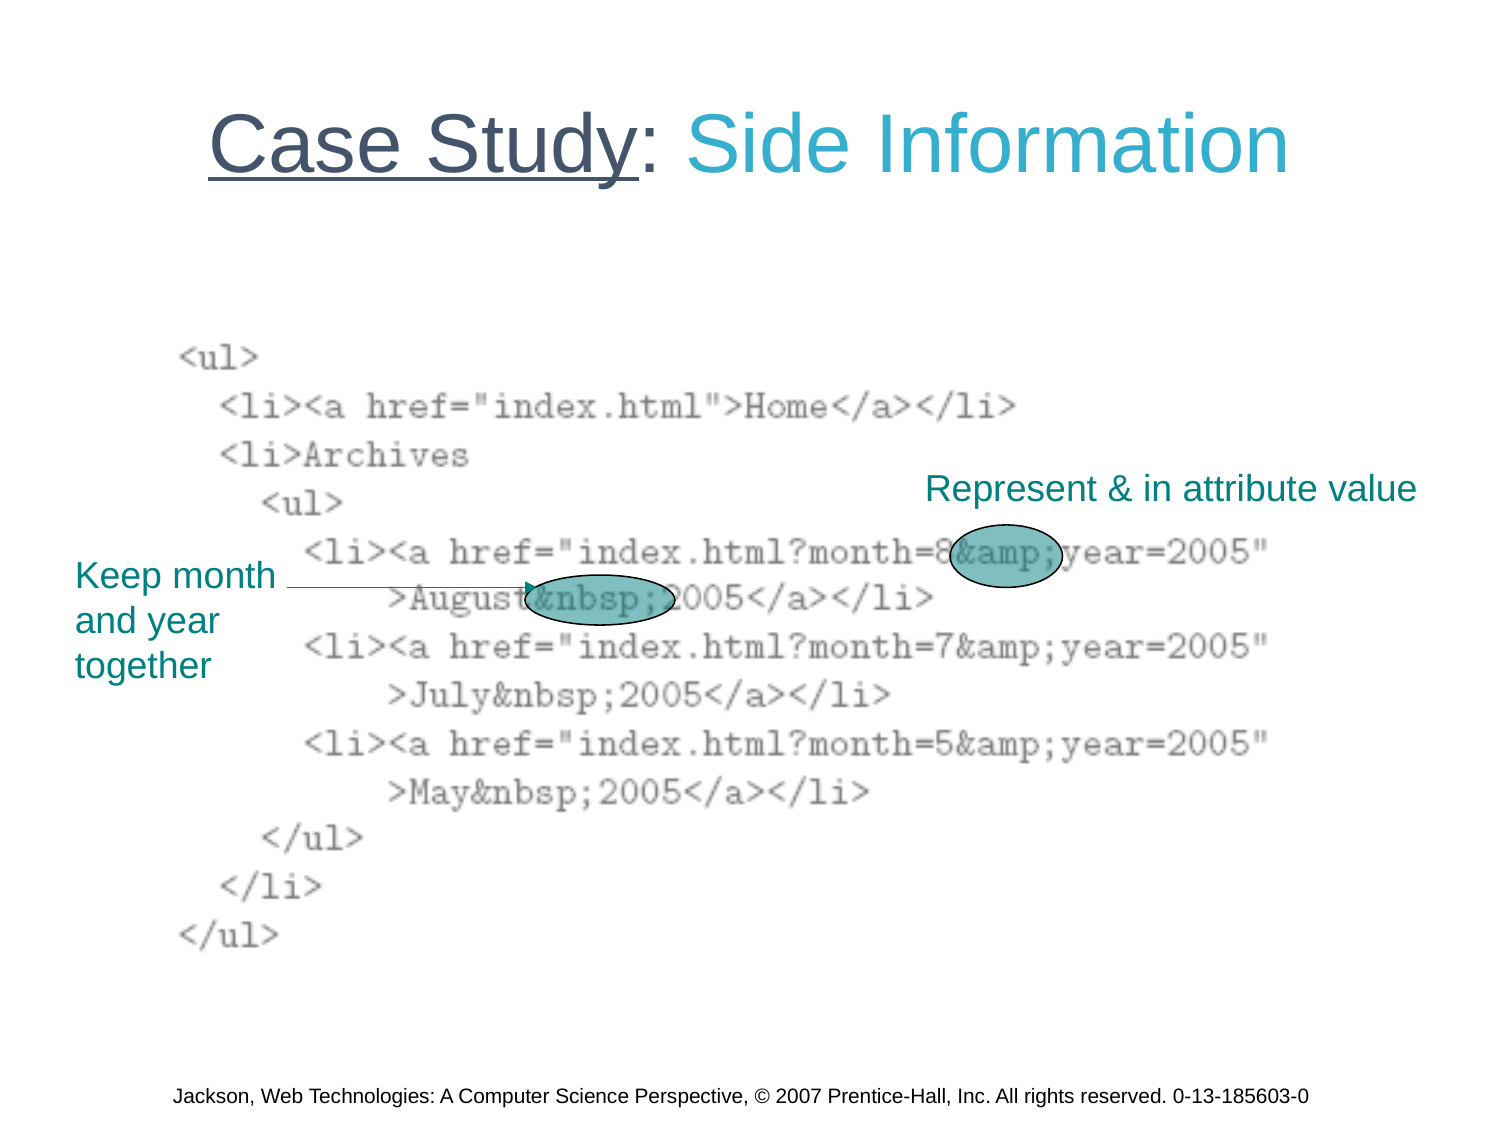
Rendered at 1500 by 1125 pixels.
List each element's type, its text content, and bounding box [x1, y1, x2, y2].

text_box Represent & in attribute value [1291, 455, 1434, 517]
footer Jackson, Web Technologies: A Computer Science Perspective, © 2007 Prentice-Hall, Inc. All rights reserved. 0-13-185603-0 [75, 1074, 1413, 1103]
picture [162, 337, 1288, 971]
title Case Study: Side Information [75, 45, 1425, 233]
text_box Keep month and year together [59, 543, 157, 694]
